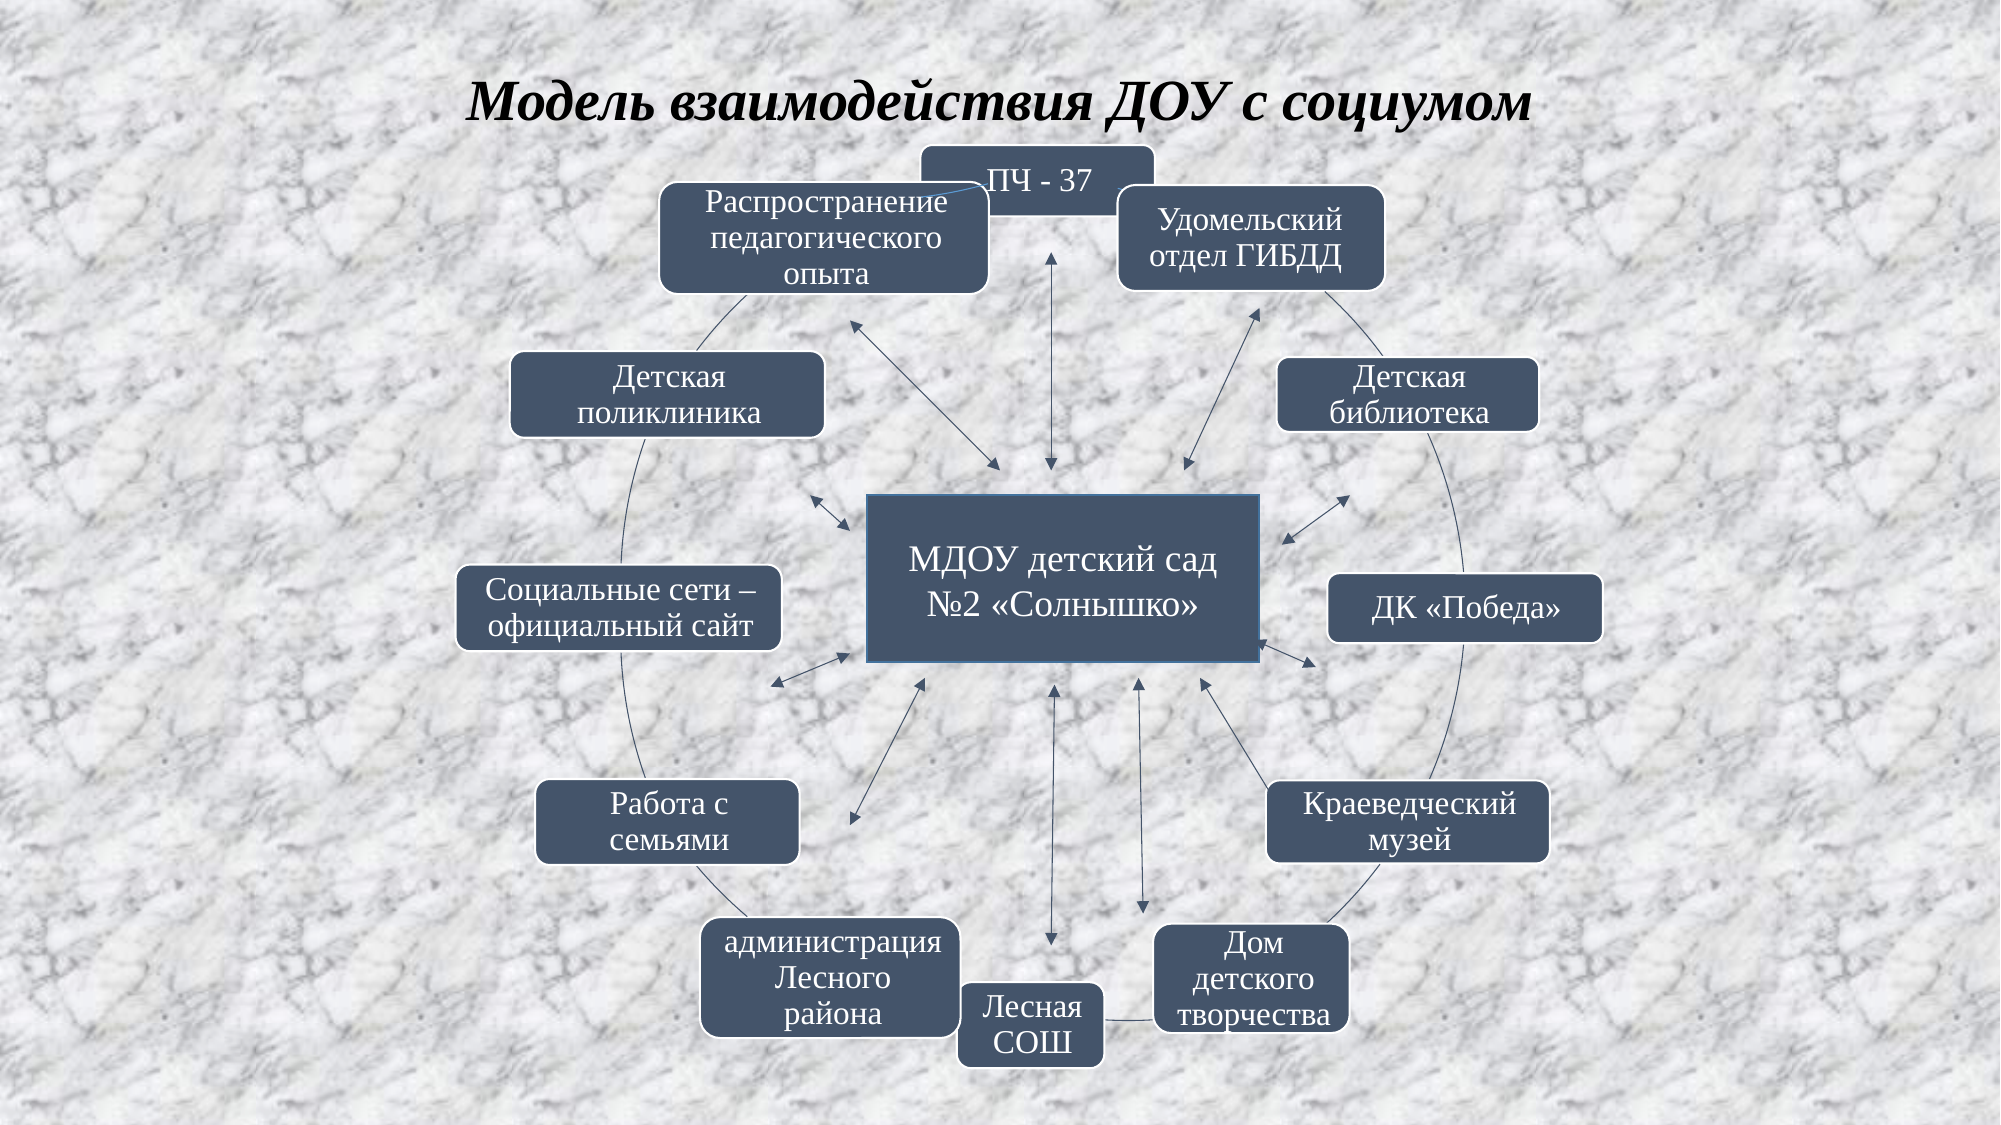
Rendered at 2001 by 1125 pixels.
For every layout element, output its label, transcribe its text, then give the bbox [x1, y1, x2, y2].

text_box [1253, 639, 1316, 668]
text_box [849, 320, 1000, 471]
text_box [1199, 677, 1282, 812]
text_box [1184, 307, 1260, 471]
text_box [1138, 677, 1144, 914]
title Модель взаимодействия ДОУ с социумом [249, 45, 1750, 140]
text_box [770, 653, 850, 687]
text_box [1281, 495, 1350, 545]
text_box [849, 677, 925, 826]
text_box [1051, 684, 1055, 946]
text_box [810, 495, 850, 531]
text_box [152, 140, 1898, 1084]
